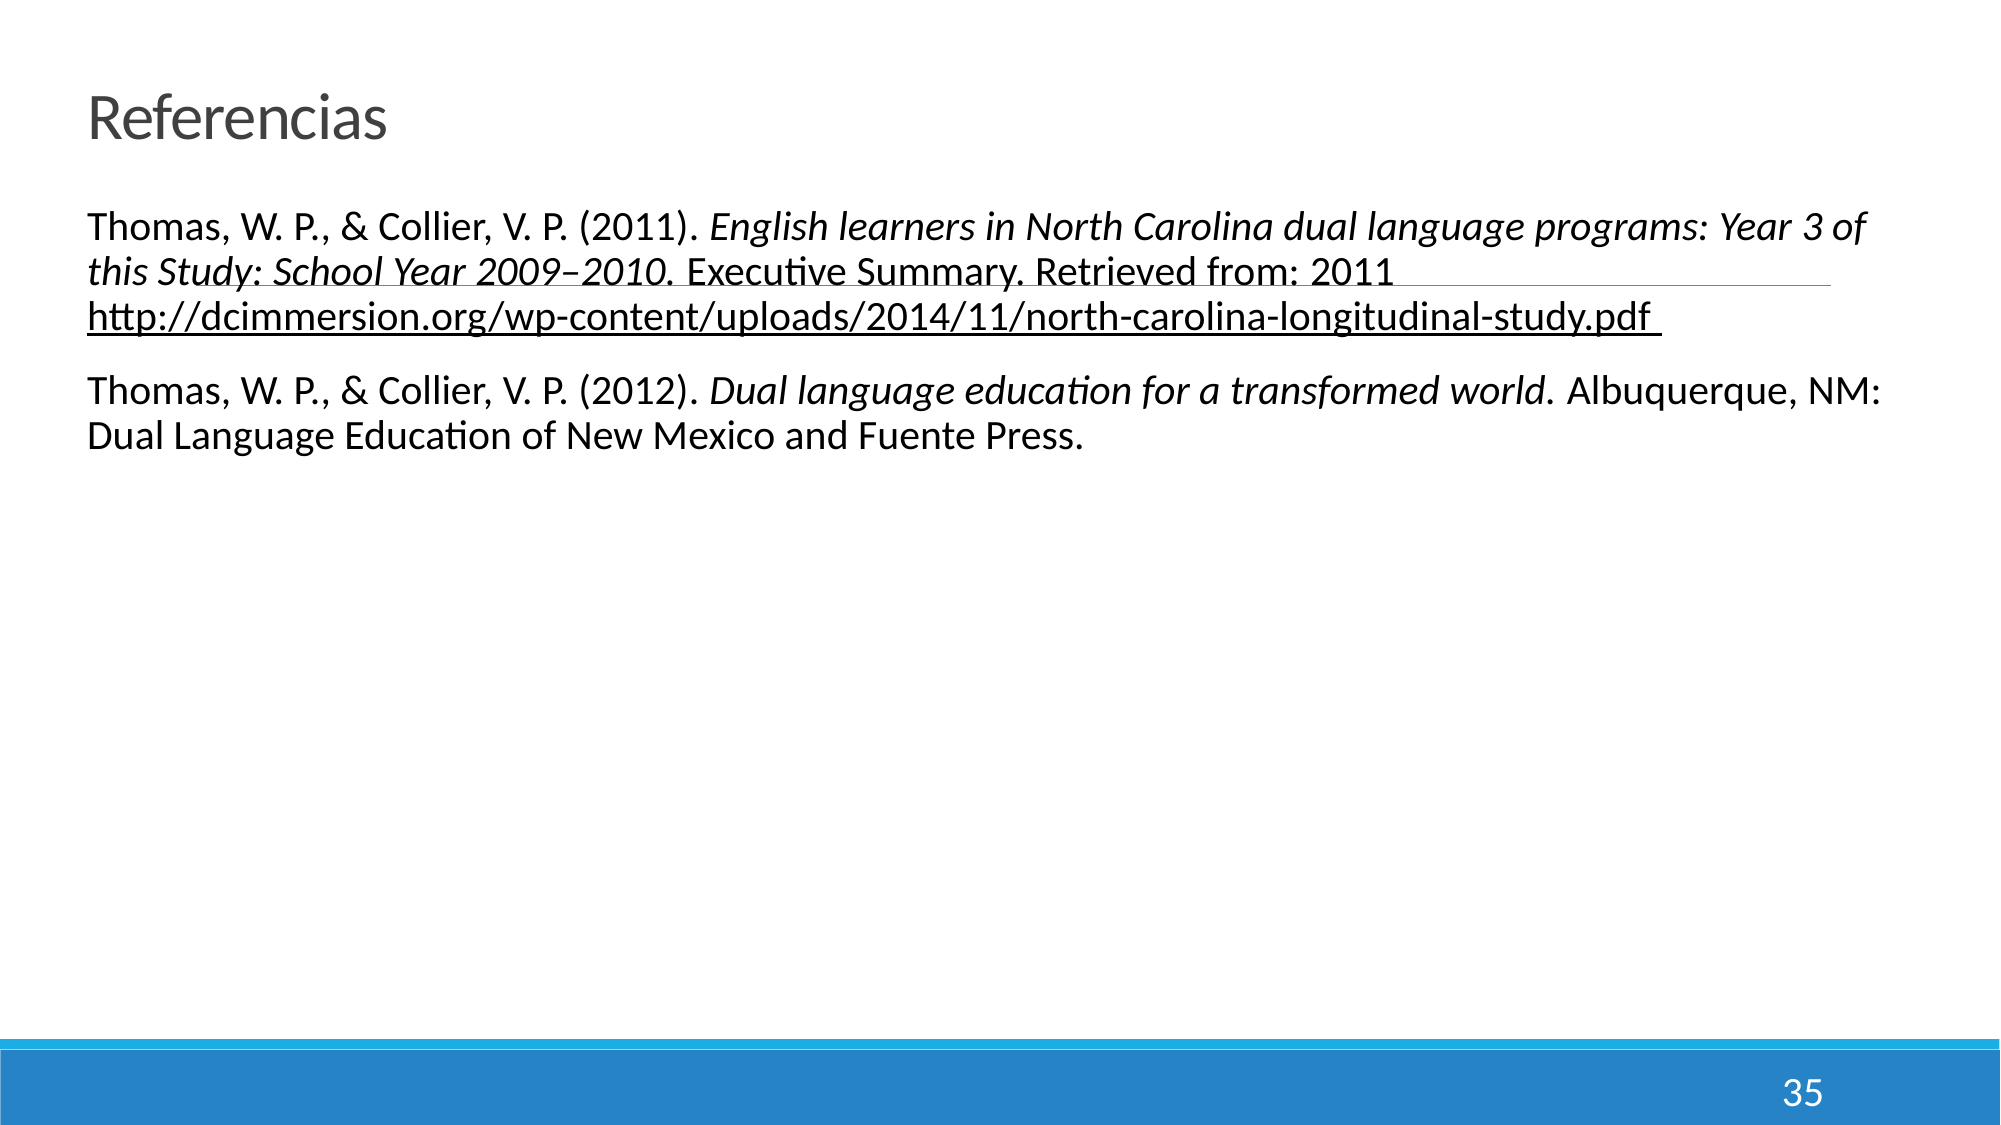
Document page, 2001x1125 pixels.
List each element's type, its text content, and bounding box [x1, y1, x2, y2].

list Thomas, W. P., & Collier, V. P. (2011). English learners in North Carolina dual language programs: Year 3 of this Study: School Year 2009–2010. Executive Summary. Retrieved from: 2011 http://dcimmersion.org/wp-content/uploads/2014/11/north-carolina-longitudinal-study.pdf Thomas, W. P., & Collier, V. P. (2012). Dual language education for a transformed world. Albuquerque, NM: Dual Language Education of New Mexico and Fuente Press. [72, 197, 1935, 990]
title Referencias [72, 0, 1798, 161]
slide_number 35 [1624, 1059, 1840, 1120]
